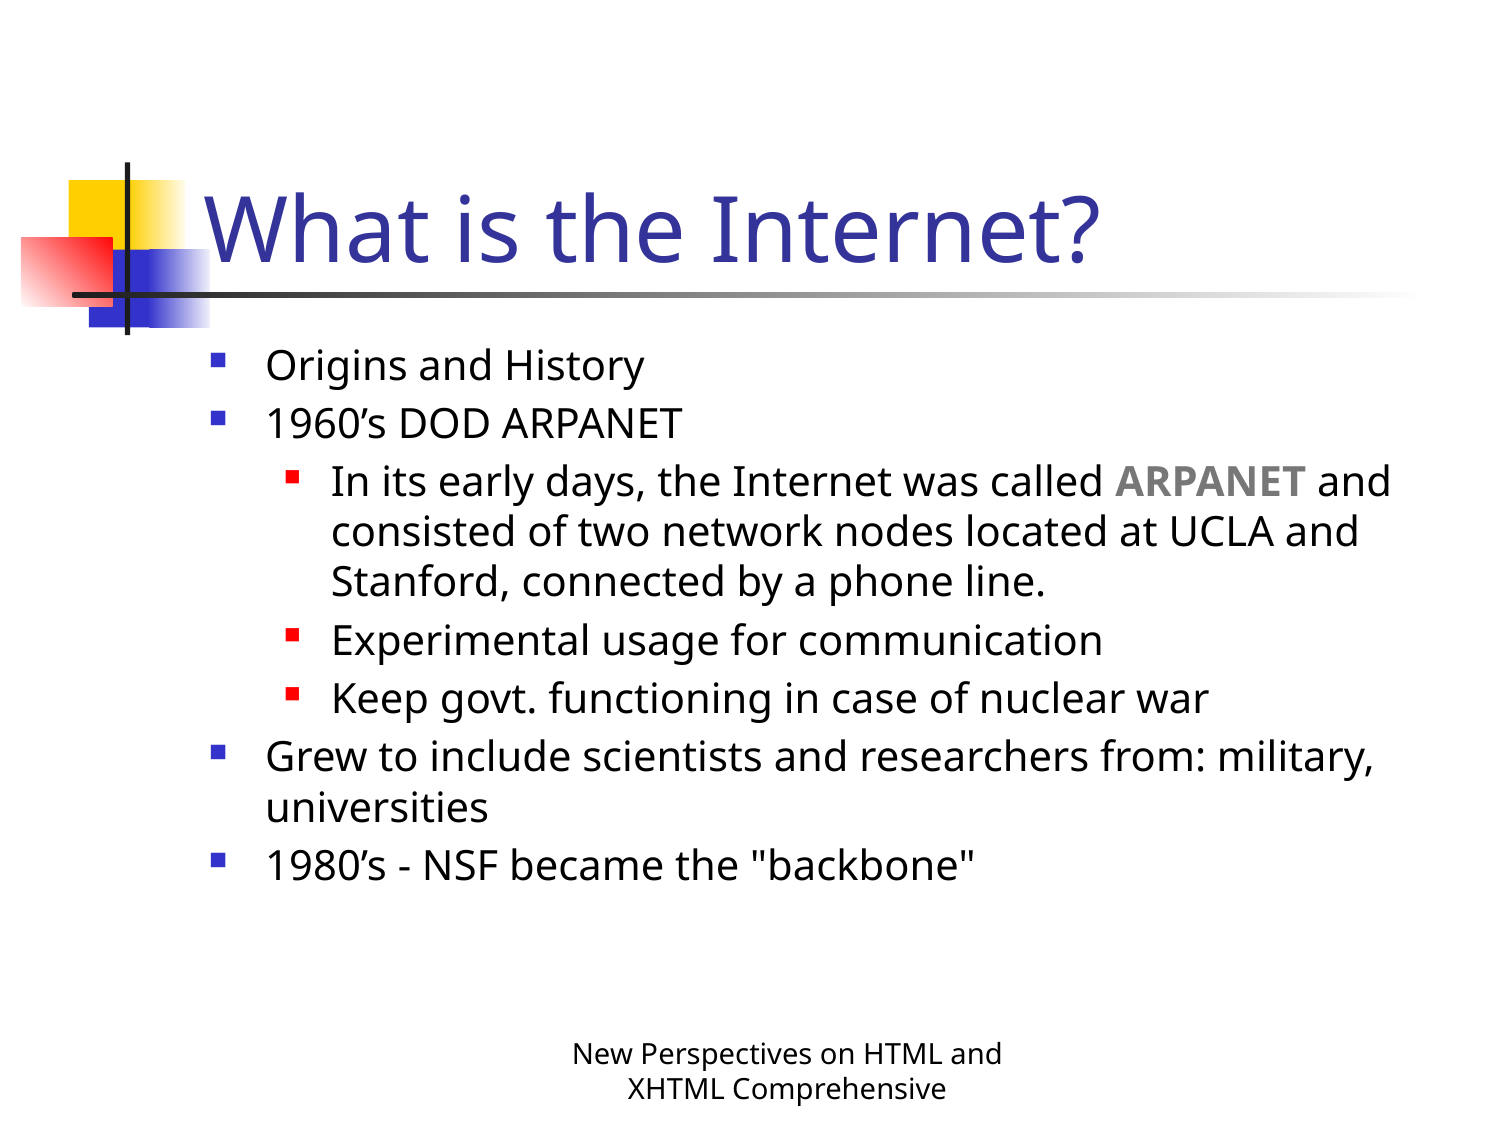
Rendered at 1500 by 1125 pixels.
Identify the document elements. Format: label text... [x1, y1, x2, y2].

footer New Perspectives on HTML and XHTML Comprehensive [549, 1037, 1026, 1113]
title What is the Internet? [188, 101, 1468, 289]
list Origins and History 1960’s DOD ARPANET In its early days, the Internet was called ARPANET and consisted of two network nodes located at UCLA and Stanford, connected by a phone line. Experimental usage for communication Keep govt. functioning in case of nuclear war Grew to include scientists and researchers from: military, universities 1980’s - NSF became the "backbone" [193, 330, 1470, 951]
